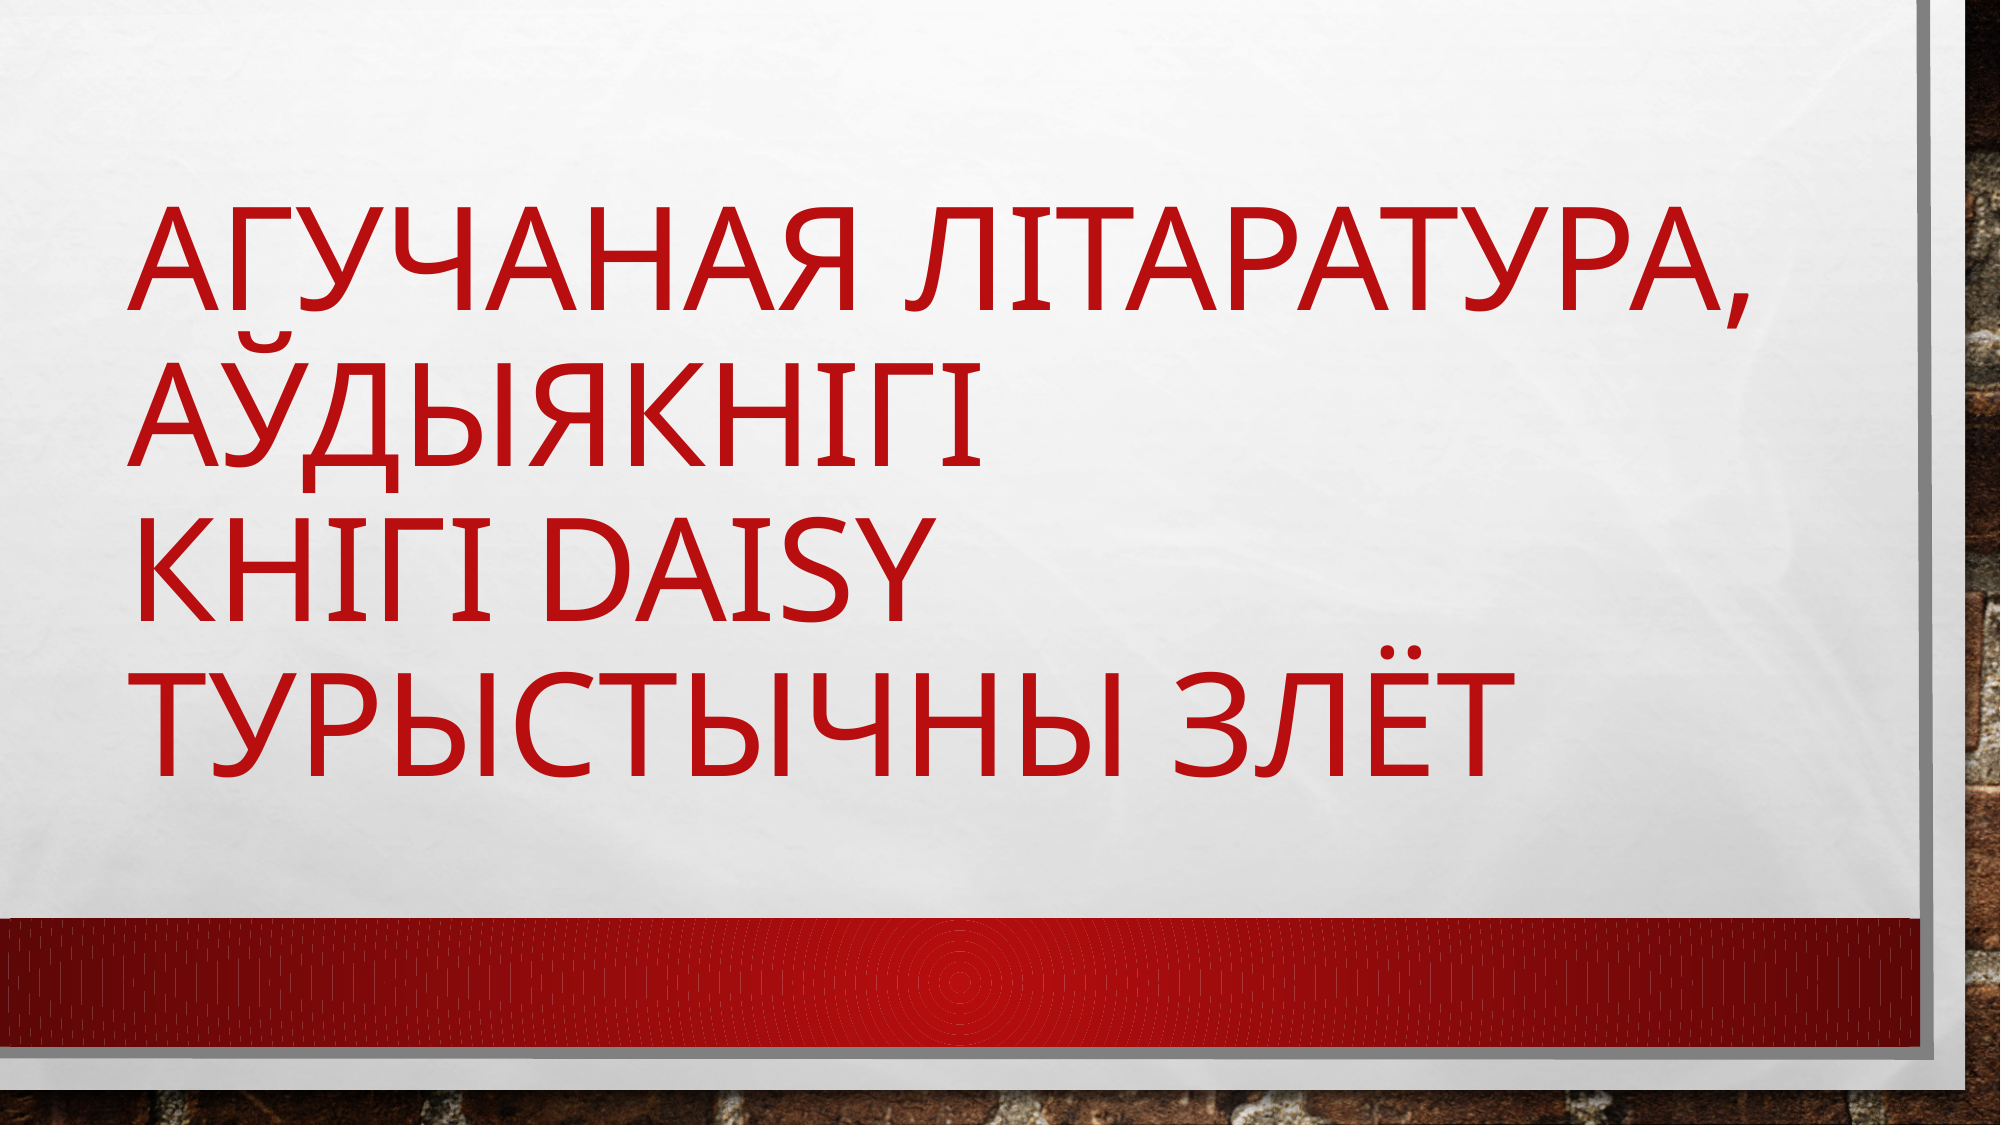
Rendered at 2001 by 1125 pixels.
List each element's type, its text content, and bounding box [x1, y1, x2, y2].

title Агучаная літаратура, аўдыякнігі Кнігі DAISY Турыстычны злёт [112, 112, 1818, 882]
picture [0, 0, 2000, 1125]
